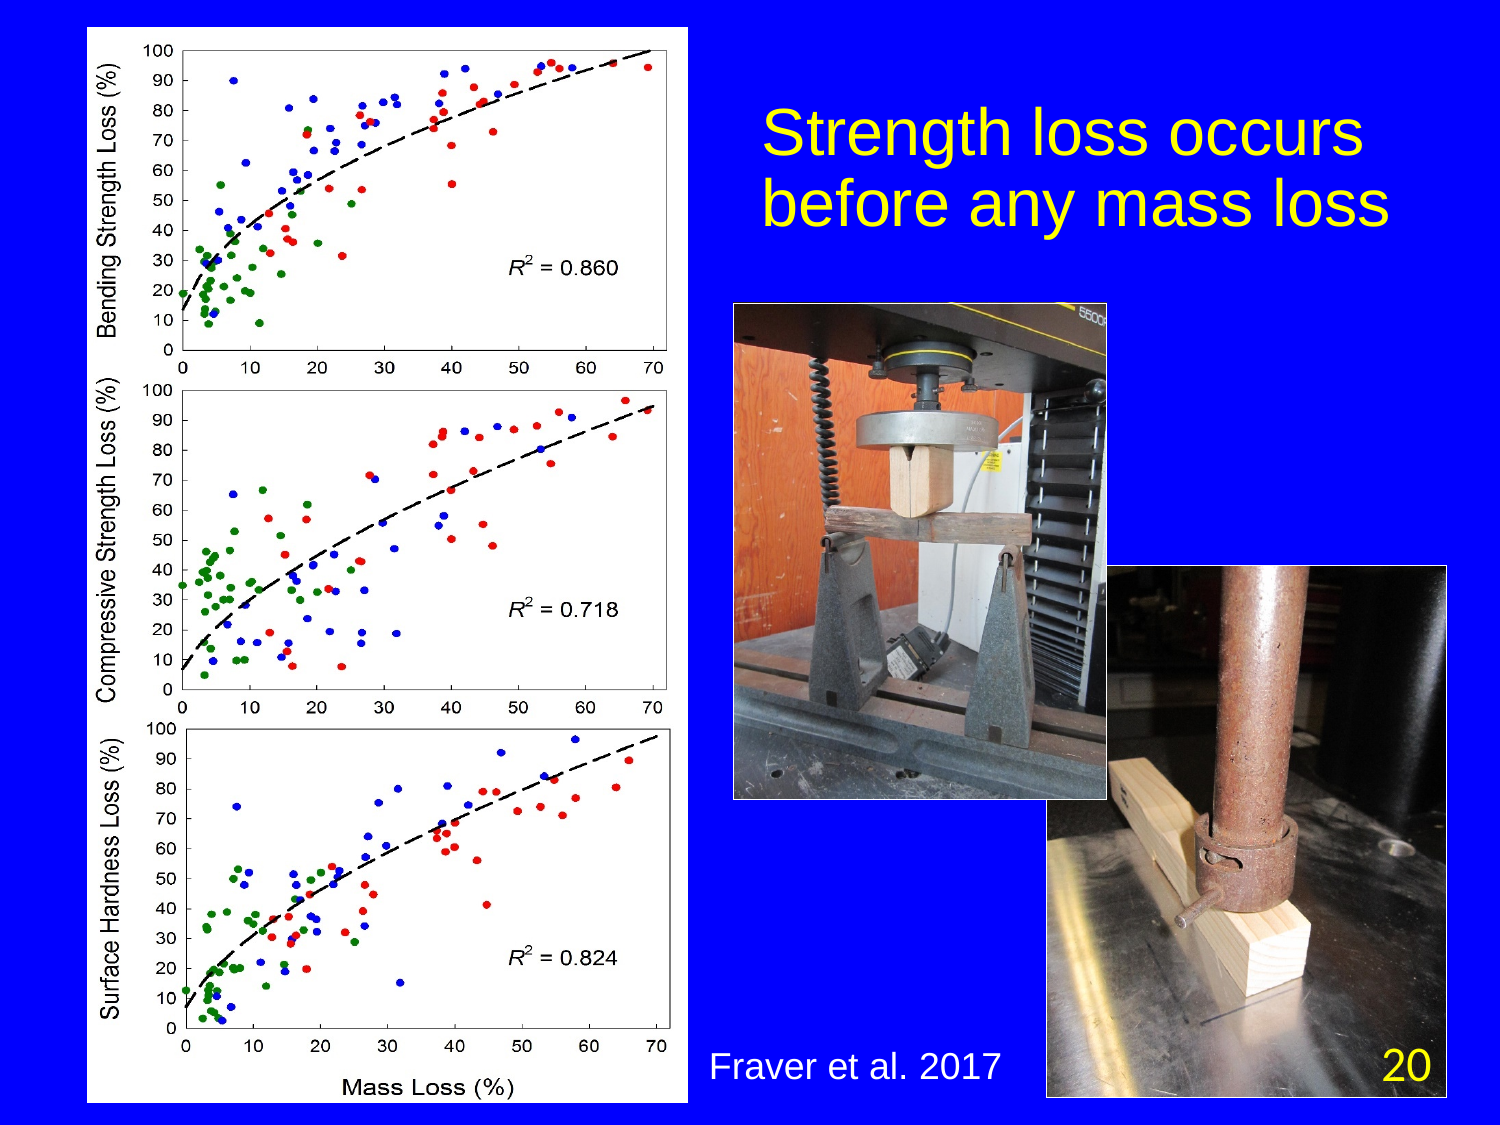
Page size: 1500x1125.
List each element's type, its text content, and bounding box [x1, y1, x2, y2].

title Strength loss occurs before any mass loss [746, 60, 1447, 279]
picture [87, 27, 688, 1103]
picture [733, 302, 1447, 1099]
text_box Fraver et al. 2017 [694, 1039, 1018, 1095]
